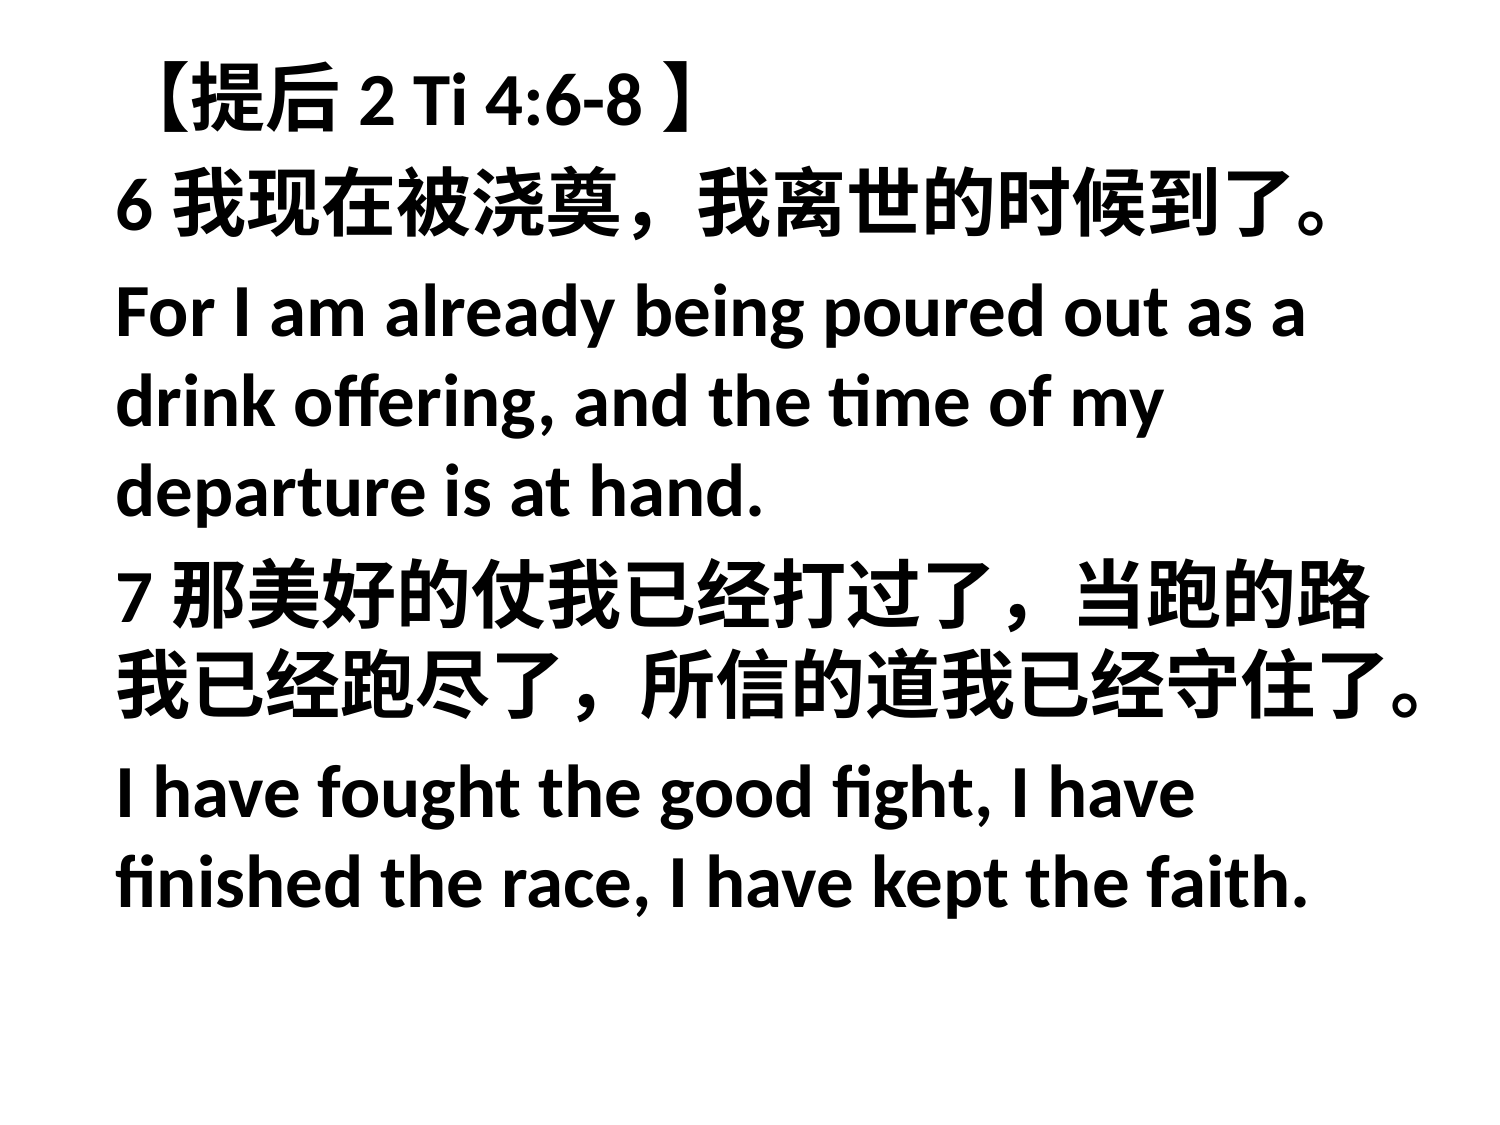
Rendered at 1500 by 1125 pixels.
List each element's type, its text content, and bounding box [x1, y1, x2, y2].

subtitle 【提后2 Ti 4:6-8】 6我现在被浇奠，我离世的时候到了。 For I am already being poured out as a drink offering, and the time of my departure is at hand. 7那美好的仗我已经打过了，当跑的路我已经跑尽了，所信的道我已经守住了。 I have fought the good fight, I have finished the race, I have kept the faith. [100, 42, 1459, 1083]
